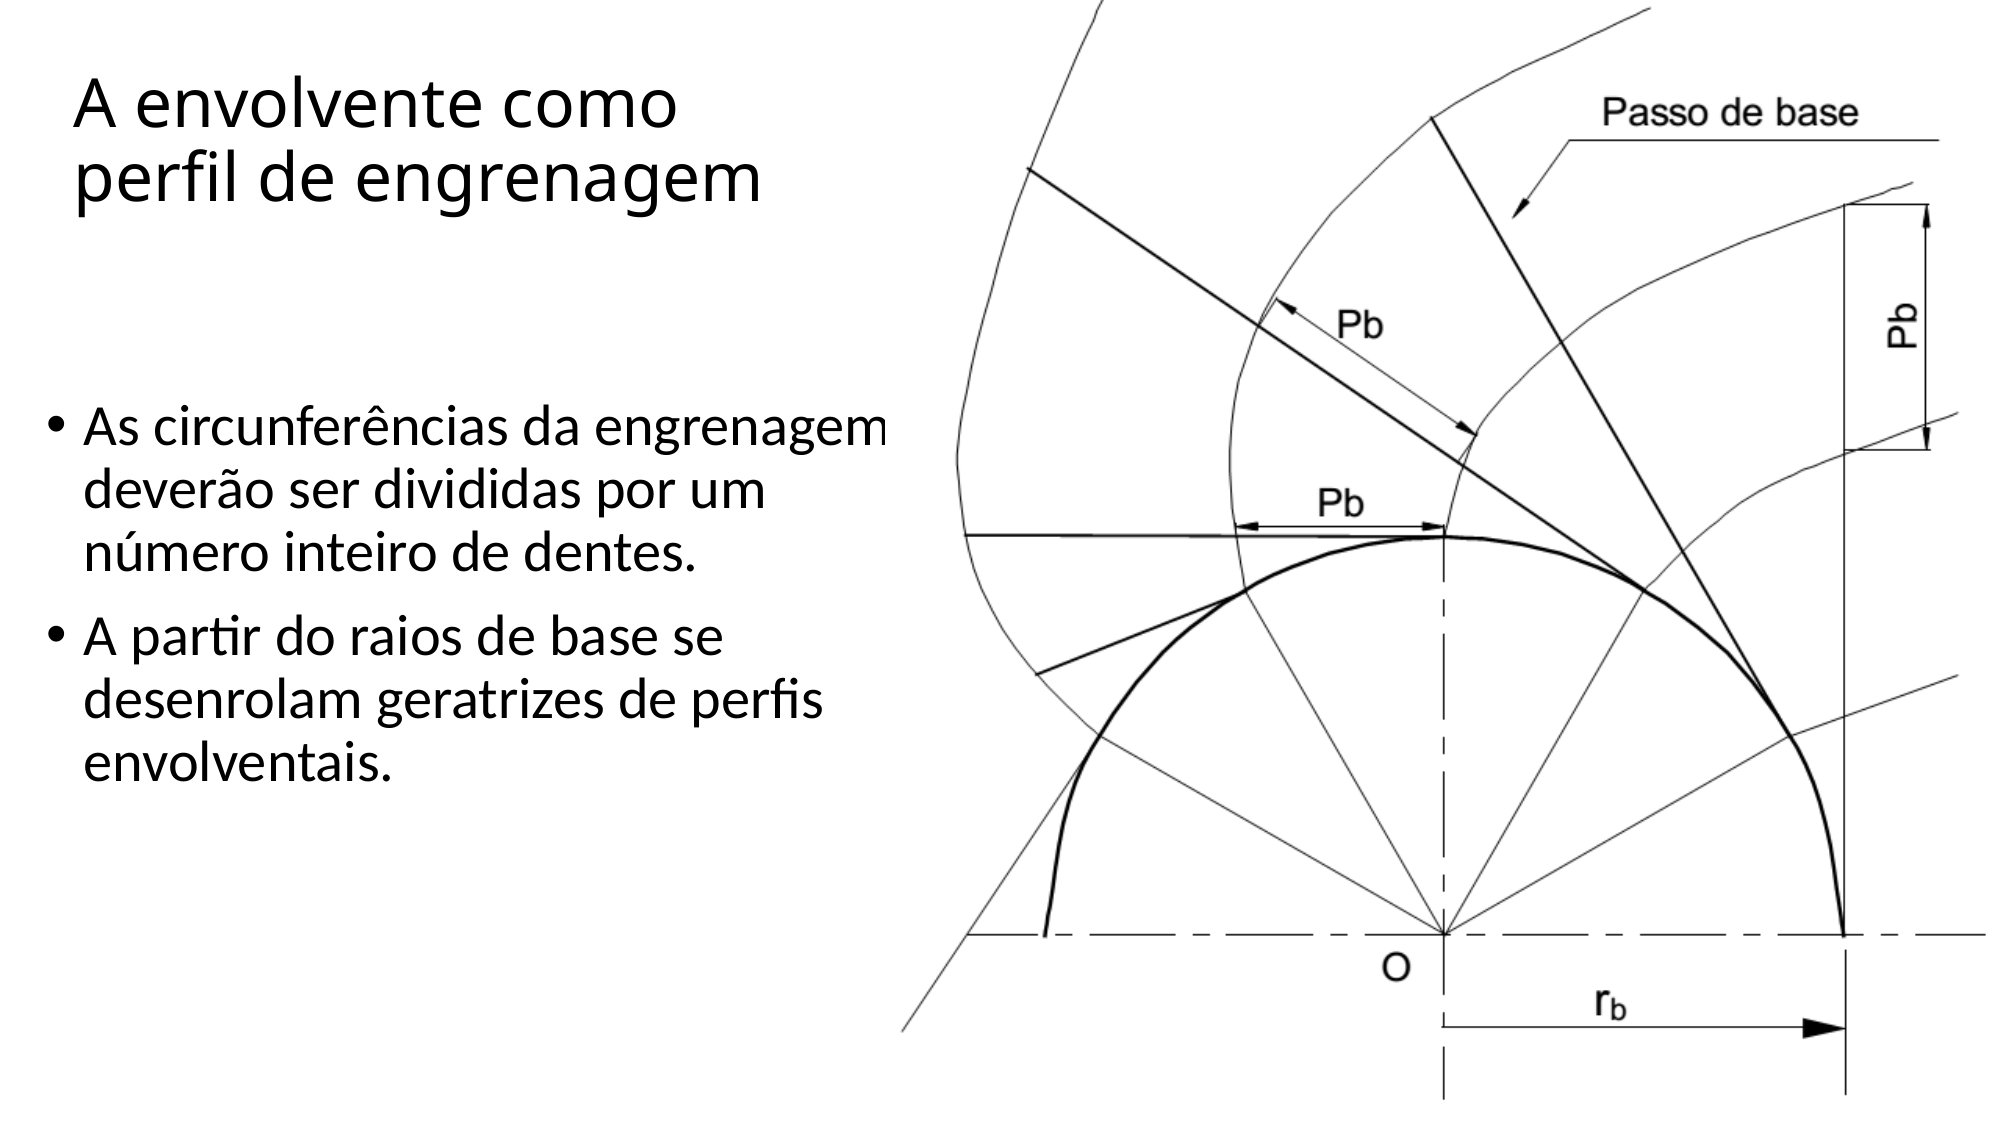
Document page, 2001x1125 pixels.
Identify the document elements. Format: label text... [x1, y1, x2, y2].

picture [885, 0, 2000, 1111]
title A envolvente como perfil de engrenagem [58, 59, 811, 225]
list As circunferências da engrenagem deverão ser divididas por um número inteiro de dentes. A partir do raios de base se desenrolam geratrizes de perfis envolventais. [31, 388, 885, 986]
